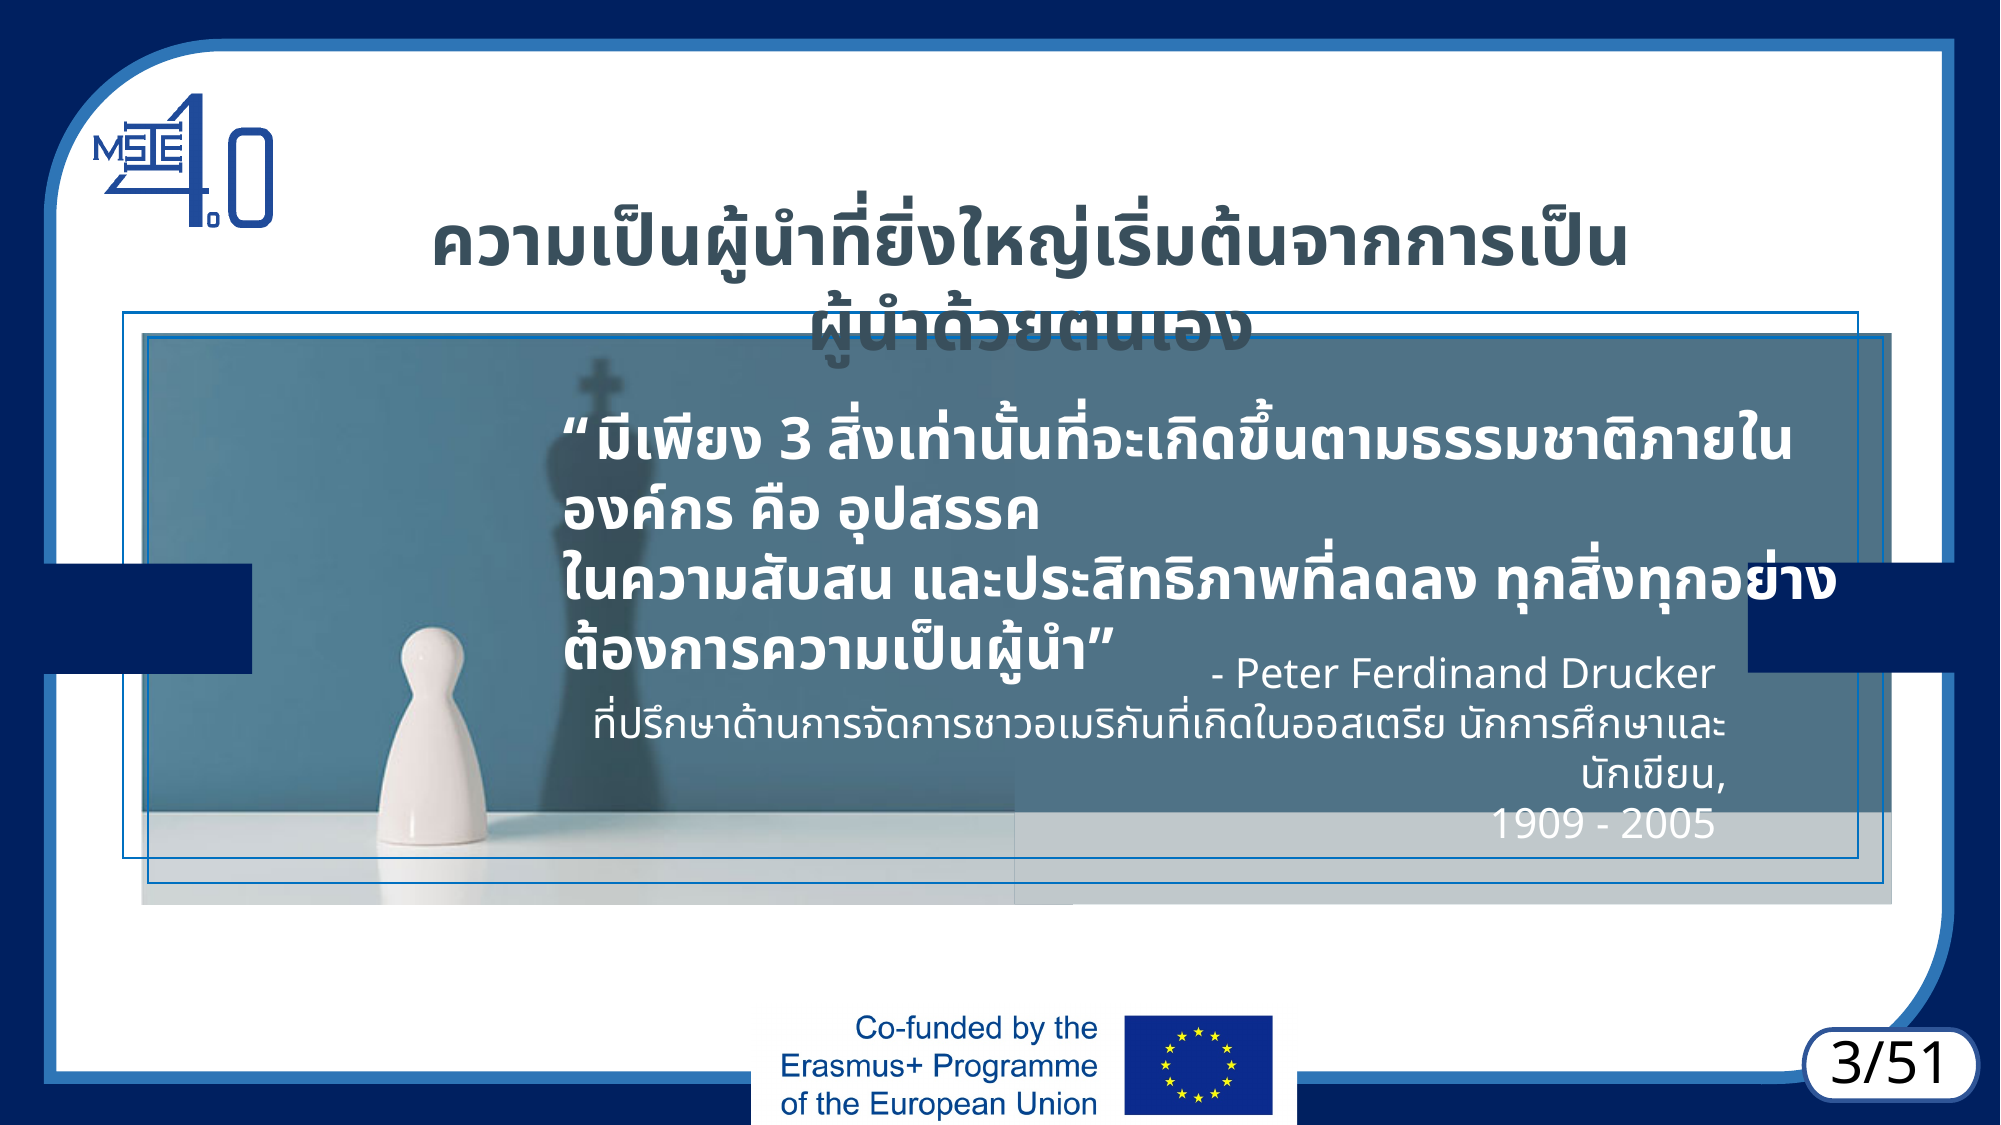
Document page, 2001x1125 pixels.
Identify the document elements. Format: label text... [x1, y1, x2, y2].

text_box [1073, 674, 1884, 884]
text_box [1878, 561, 2000, 674]
text_box [1073, 336, 1884, 561]
text_box ความเป็นผู้นำที่ยิ่งใหญ่เริ่มต้นจากการเป็นผู้นำด้วยตนเอง [368, 187, 1694, 372]
text_box [122, 675, 141, 859]
picture [141, 333, 1073, 905]
text_box [0, 563, 141, 675]
text_box [1859, 332, 1893, 561]
text_box 3/51 [1802, 1028, 1980, 1102]
text_box “มีเพียง 3 สิ่งเท่านั้นที่จะเกิดขึ้นตามธรรมชาติภายในองค์กร คือ อุปสรรค ในความสับสน และประสิทธิภาพที่ลดลง ทุกสิ่งทุกอย่างต้องการความเป็นผู้นำ” [1073, 393, 1878, 689]
text_box [122, 311, 368, 563]
text_box [1073, 811, 1893, 905]
text_box [1884, 674, 1893, 811]
text_box [1694, 311, 1859, 336]
picture [751, 1003, 1298, 1125]
text_box - Peter Ferdinand Drucker ที่ปรึกษาด้านการจัดการชาวอเมริกันที่เกิดในออสเตรีย นักการศึกษาและนักเขียน, 1909 - 2005 [1073, 639, 1742, 855]
